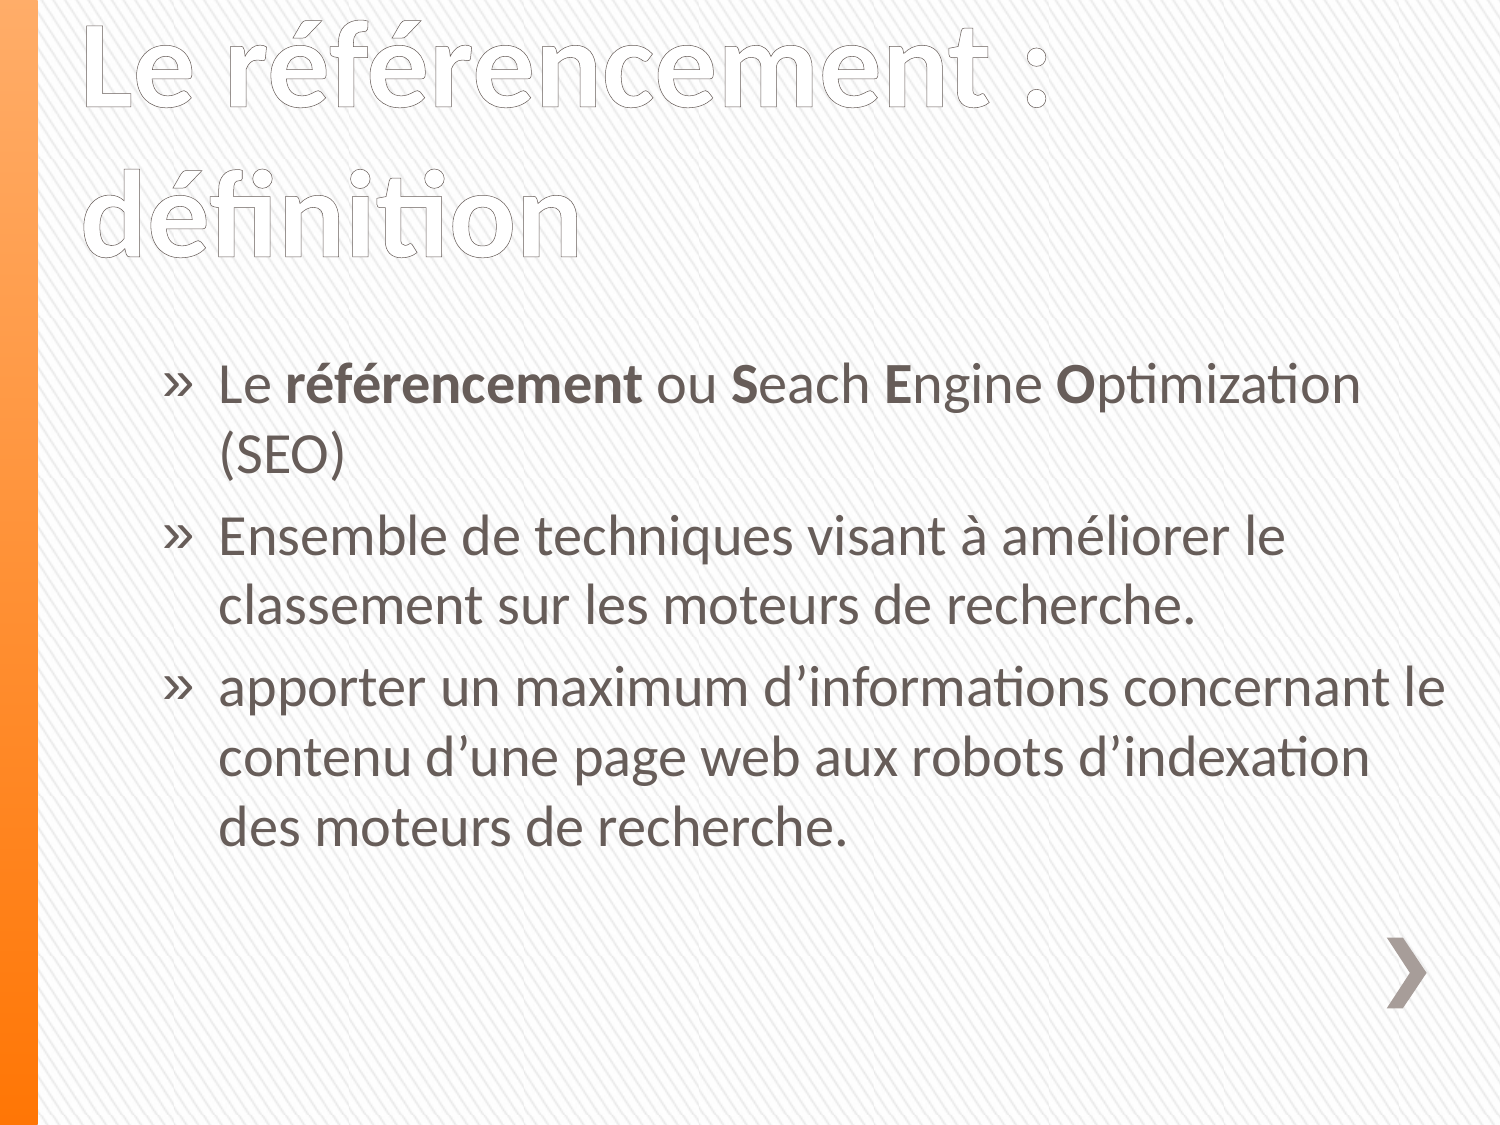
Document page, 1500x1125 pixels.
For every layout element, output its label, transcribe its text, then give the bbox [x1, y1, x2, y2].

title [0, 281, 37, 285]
title Le référencement : définition [64, 101, 1459, 290]
list Le référencement ou Seach Engine Optimization (SEO) Ensemble de techniques visant à améliorer le classement sur les moteurs de recherche. apporter un maximum d’informations concernant le contenu d’une page web aux robots d’indexation des moteurs de recherche. [147, 338, 1471, 1125]
